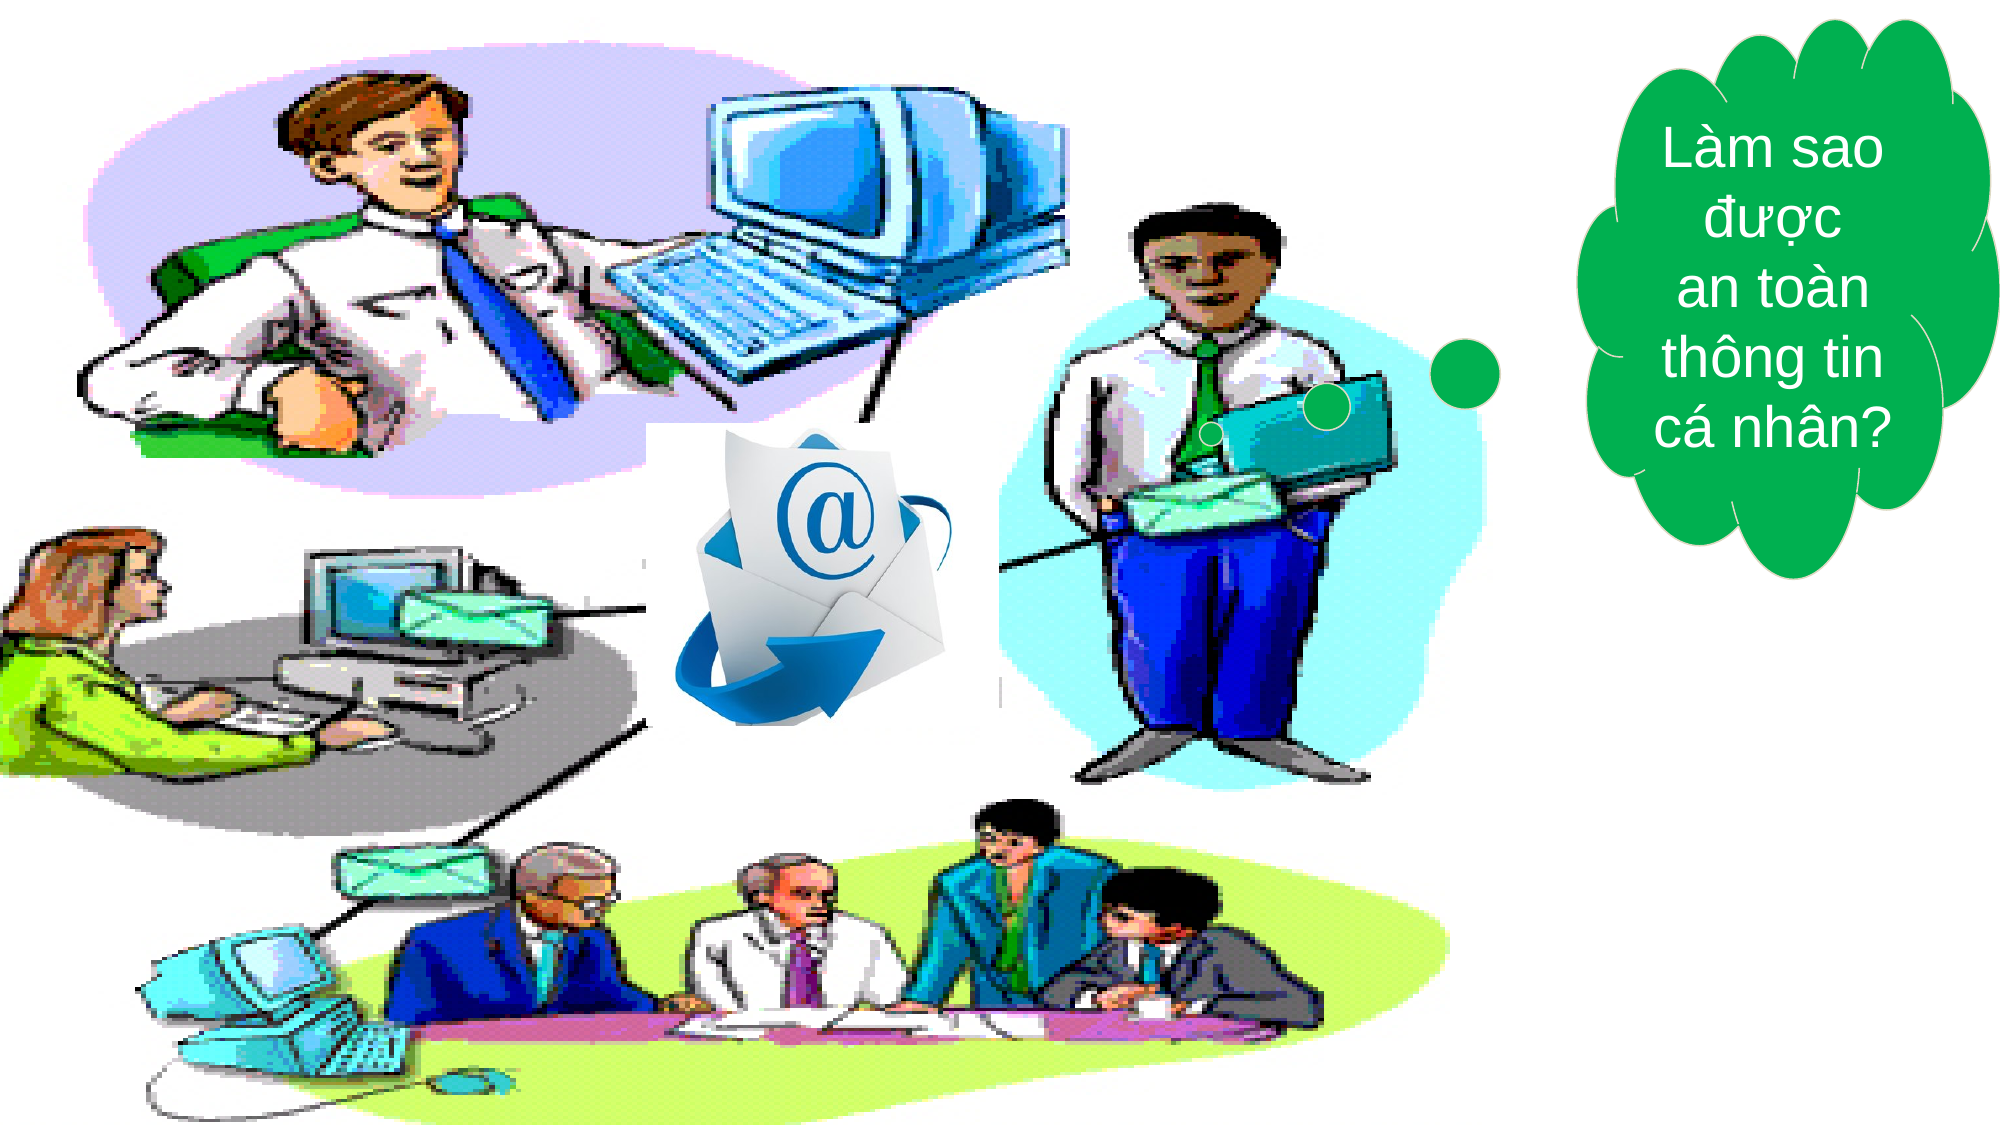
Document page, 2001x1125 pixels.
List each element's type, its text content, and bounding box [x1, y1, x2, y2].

picture [0, 17, 1509, 1125]
text_box Làm sao được an toàn thông tin cá nhân? [1576, 19, 2000, 580]
